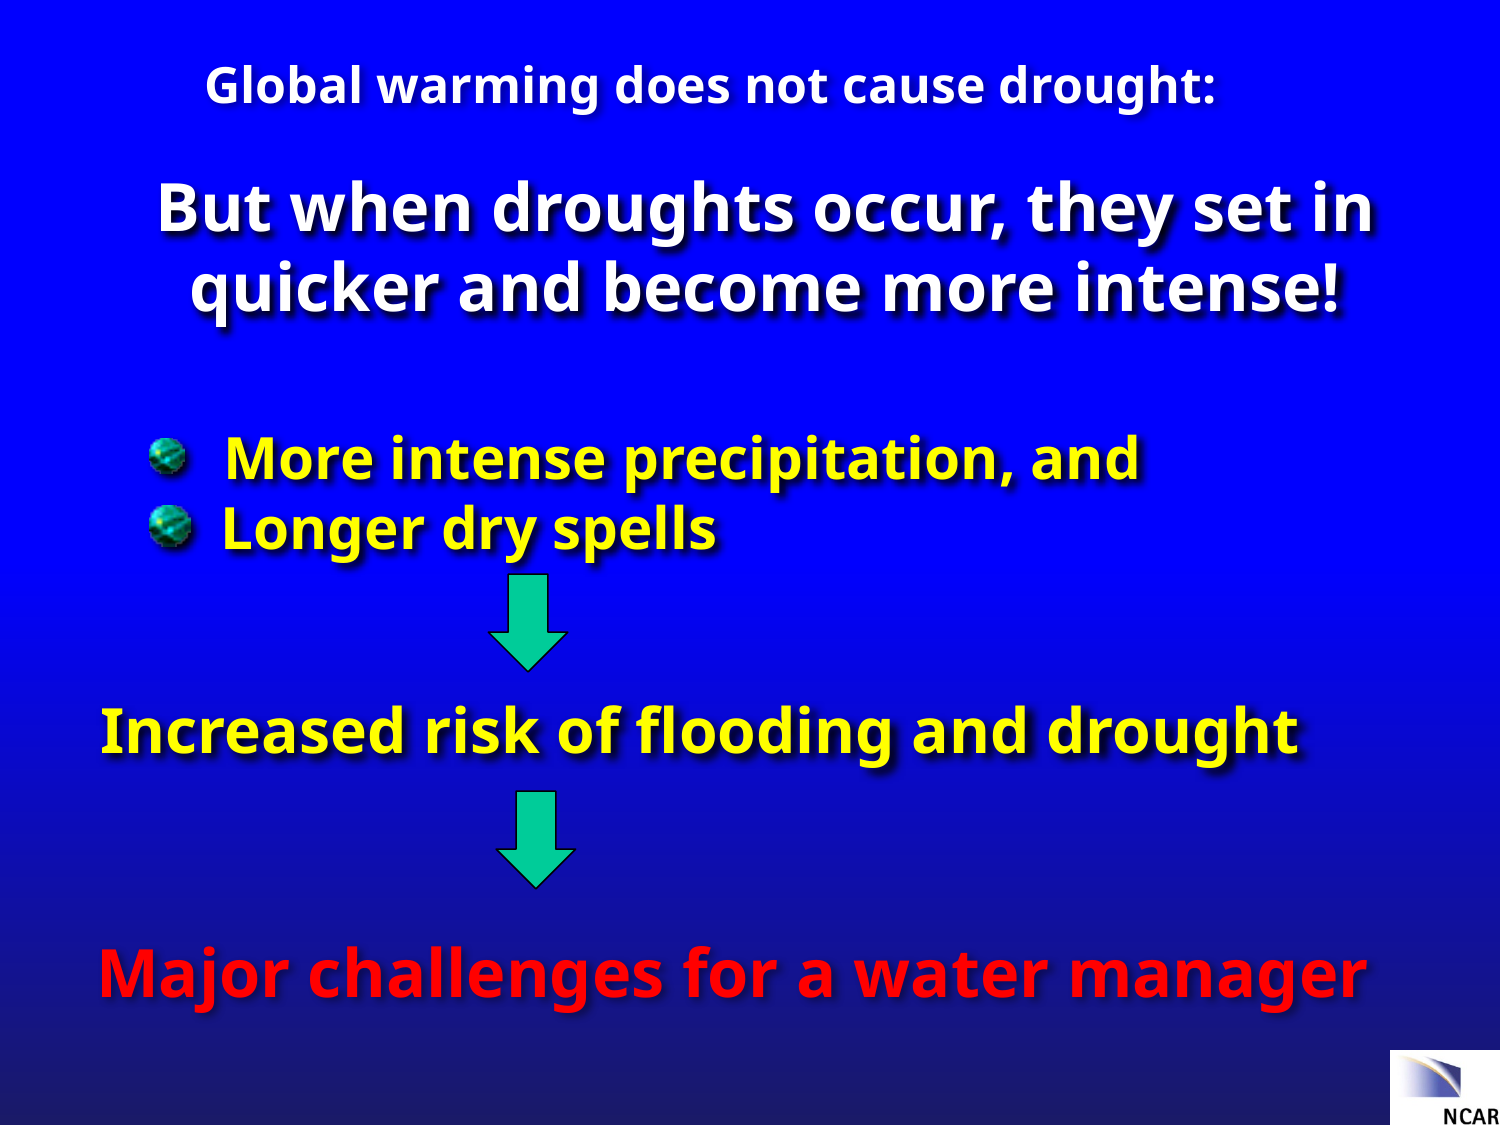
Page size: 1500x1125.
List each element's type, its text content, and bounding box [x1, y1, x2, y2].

picture [149, 505, 191, 547]
text_box [496, 791, 576, 889]
text_box Increased risk of flooding and drought [85, 683, 1316, 773]
text_box Global warming does not cause drought: [189, 46, 1232, 122]
picture [1390, 1050, 1500, 1125]
text_box Major challenges for a water manager [81, 923, 1385, 1078]
picture [149, 438, 185, 474]
text_box But when droughts occur, they set in quicker and become more intense! [74, 157, 1456, 333]
text_box More intense precipitation, and Longer dry spells [134, 345, 1156, 569]
text_box [488, 574, 568, 672]
